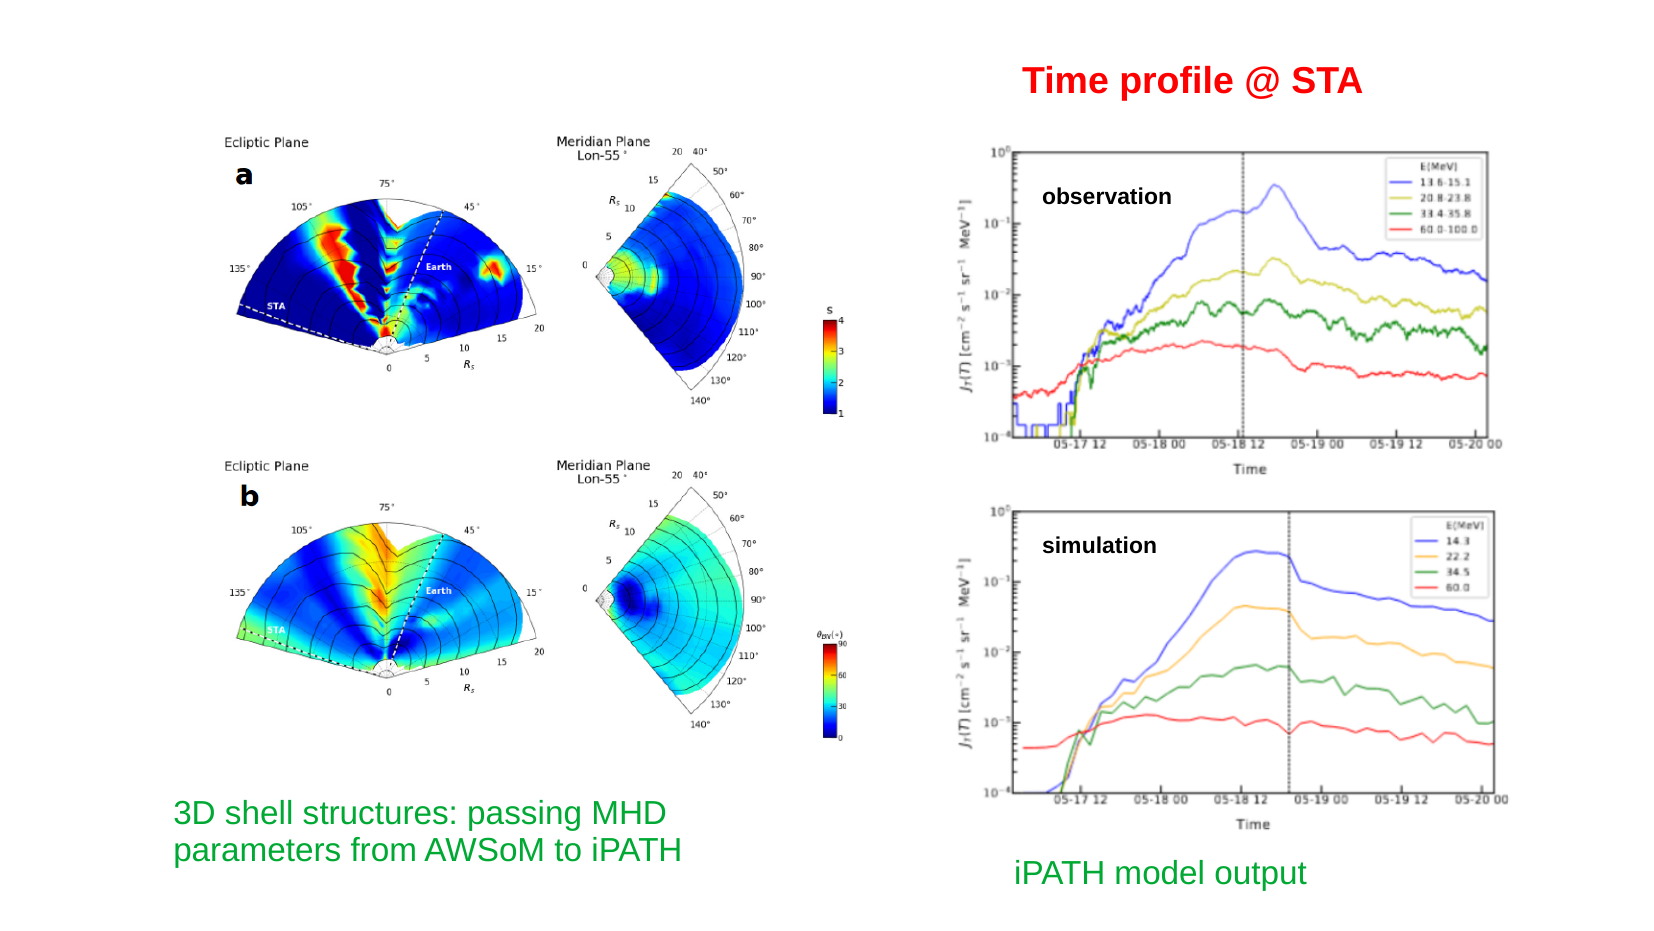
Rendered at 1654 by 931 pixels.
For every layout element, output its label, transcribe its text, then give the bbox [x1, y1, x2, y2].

text_box iPATH model output [990, 847, 1516, 900]
picture [943, 134, 1510, 483]
picture [949, 489, 1516, 839]
text_box 3D shell structures: passing MHD parameters from AWSoM to iPATH [158, 787, 789, 886]
picture [208, 122, 864, 754]
text_box Time profile @ STA [1007, 52, 1559, 105]
